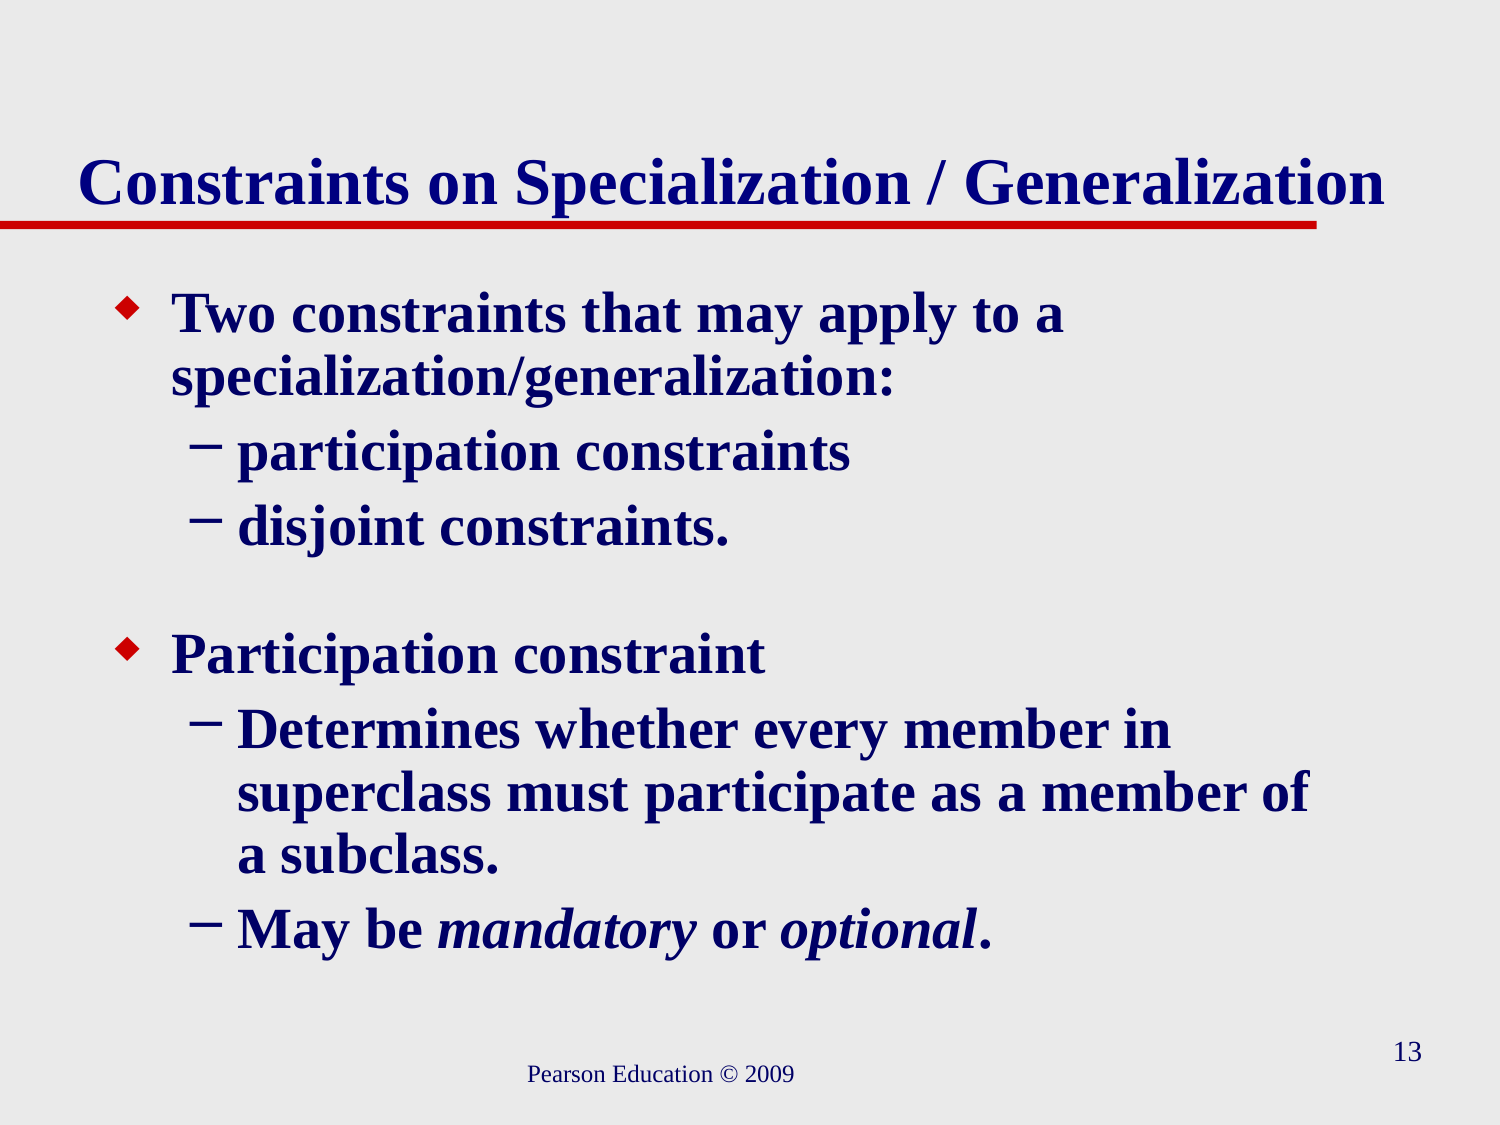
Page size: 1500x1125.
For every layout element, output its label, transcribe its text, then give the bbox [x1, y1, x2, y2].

title Constraints on Specialization / Generalization [62, 43, 1438, 226]
text_box Pearson Education © 2009 [512, 1050, 1038, 1095]
list Two constraints that may apply to a specialization/generalization: participation constraints disjoint constraints. Participation constraint Determines whether every member in superclass must participate as a member of a subclass. May be mandatory or optional. [99, 274, 1368, 1024]
slide_number 13 [1124, 1012, 1438, 1088]
